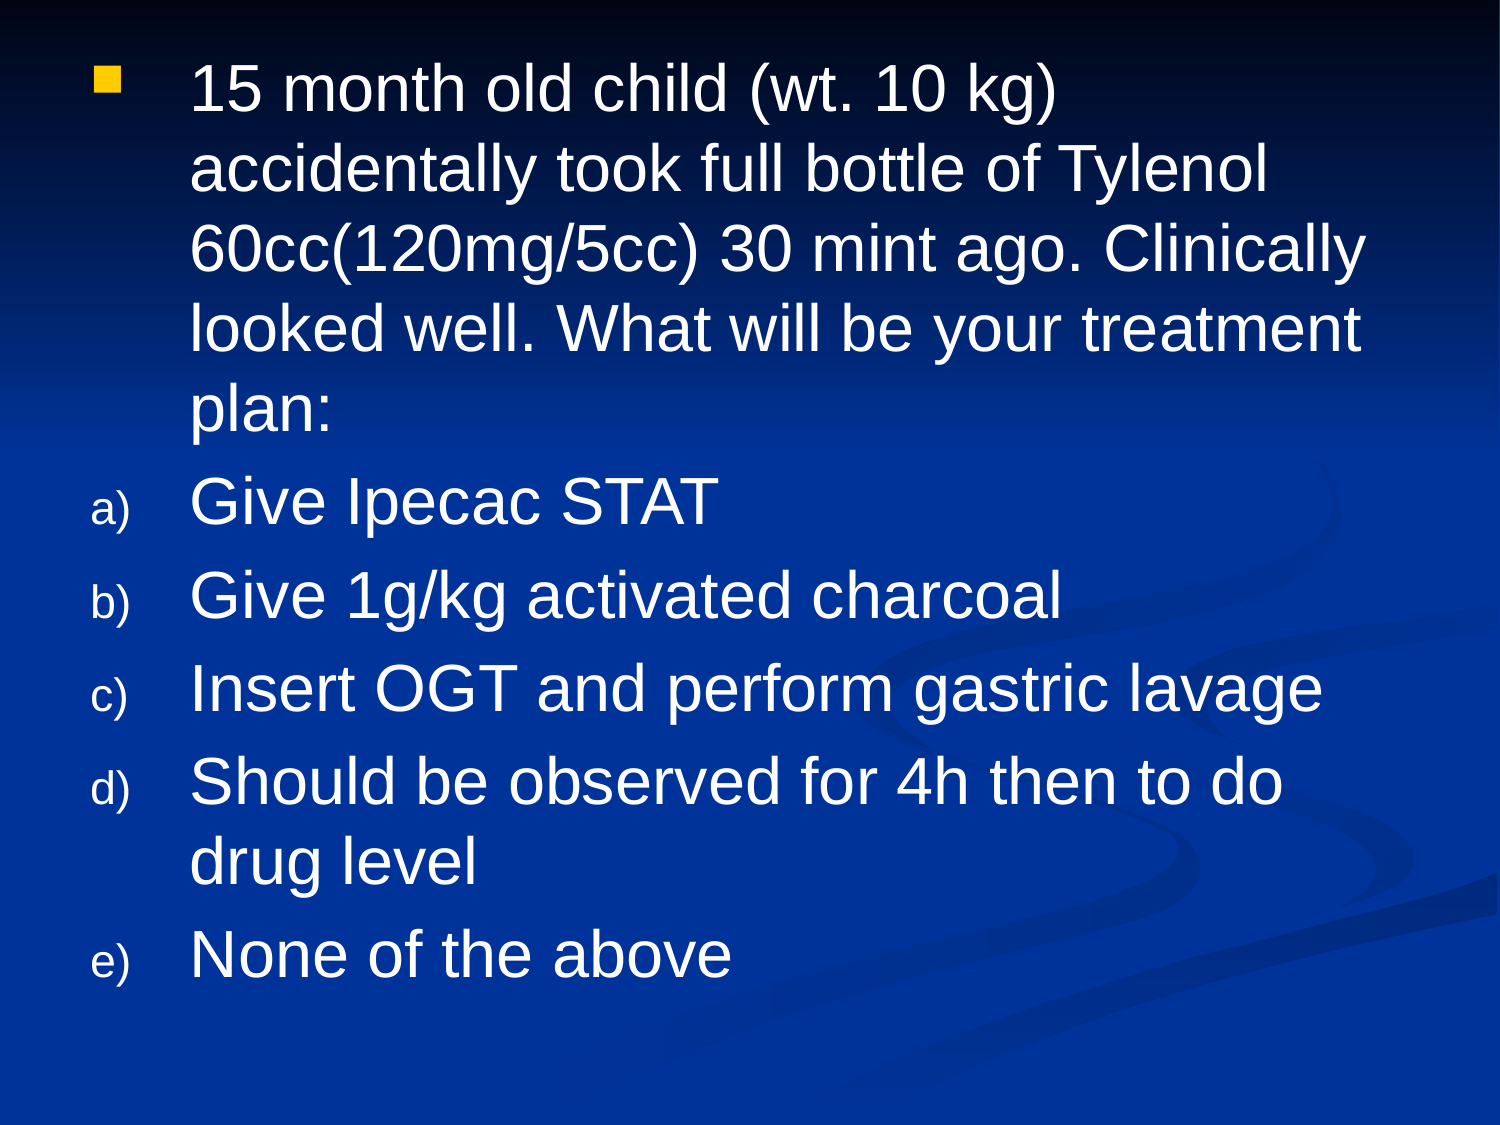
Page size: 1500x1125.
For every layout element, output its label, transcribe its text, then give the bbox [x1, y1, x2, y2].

list 15 month old child (wt. 10 kg) accidentally took full bottle of Tylenol 60cc(120mg/5cc) 30 mint ago. Clinically looked well. What will be your treatment plan: Give Ipecac STAT Give 1g/kg activated charcoal Insert OGT and perform gastric lavage Should be observed for 4h then to do drug level None of the above [74, 37, 1426, 1006]
